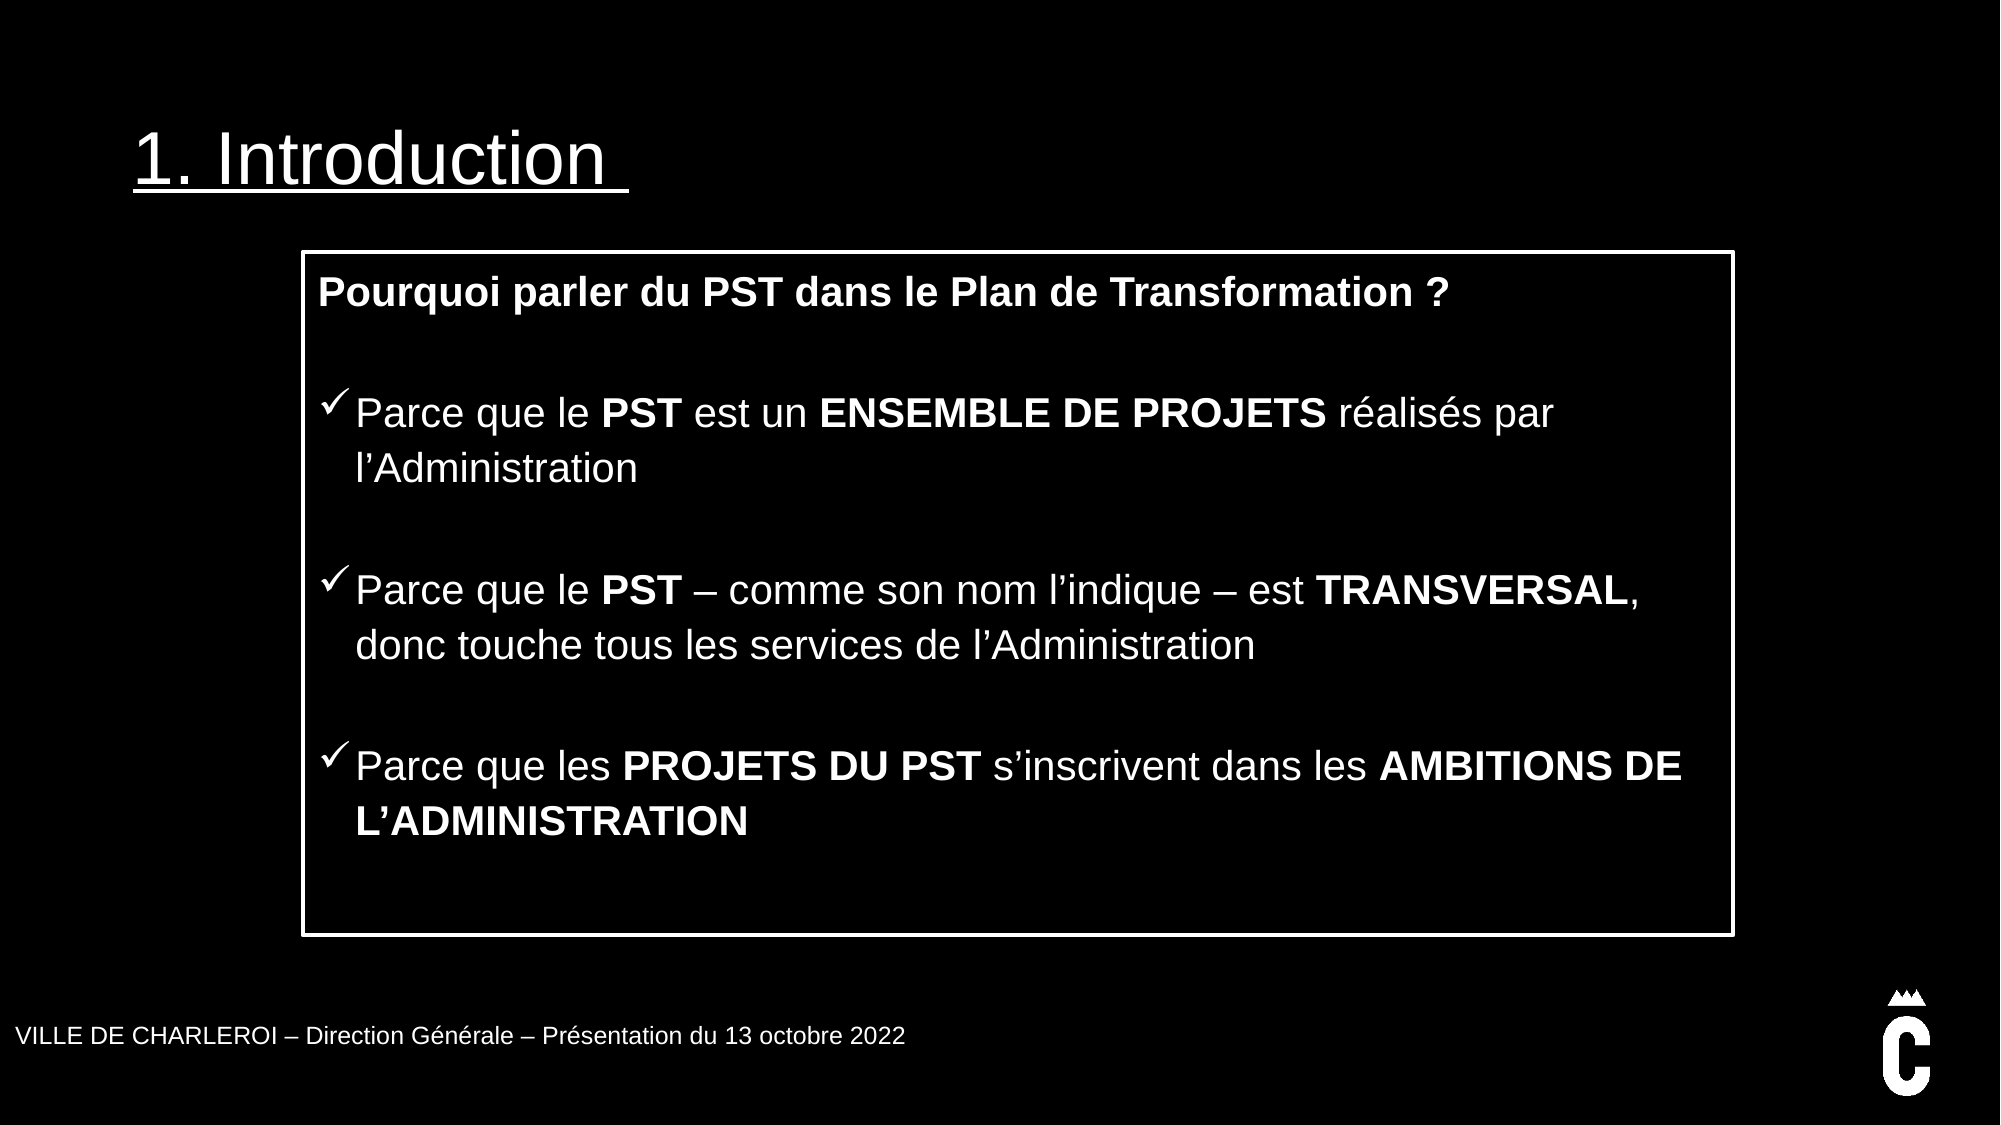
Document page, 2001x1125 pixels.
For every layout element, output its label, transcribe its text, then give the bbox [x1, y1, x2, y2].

footer VILLE DE CHARLEROI – Direction Générale – Présentation du 13 octobre 2022 [0, 973, 2000, 1125]
picture [1883, 989, 1930, 1096]
title 1. Introduction [117, 51, 1843, 269]
list Pourquoi parler du PST dans le Plan de Transformation ? Parce que le PST est un ENSEMBLE DE PROJETS réalisés par l’Administration Parce que le PST – comme son nom l’indique – est TRANSVERSAL, donc touche tous les services de l’Administration Parce que les PROJETS DU PST s’inscrivent dans les AMBITIONS DE L’ADMINISTRATION [302, 269, 1733, 936]
